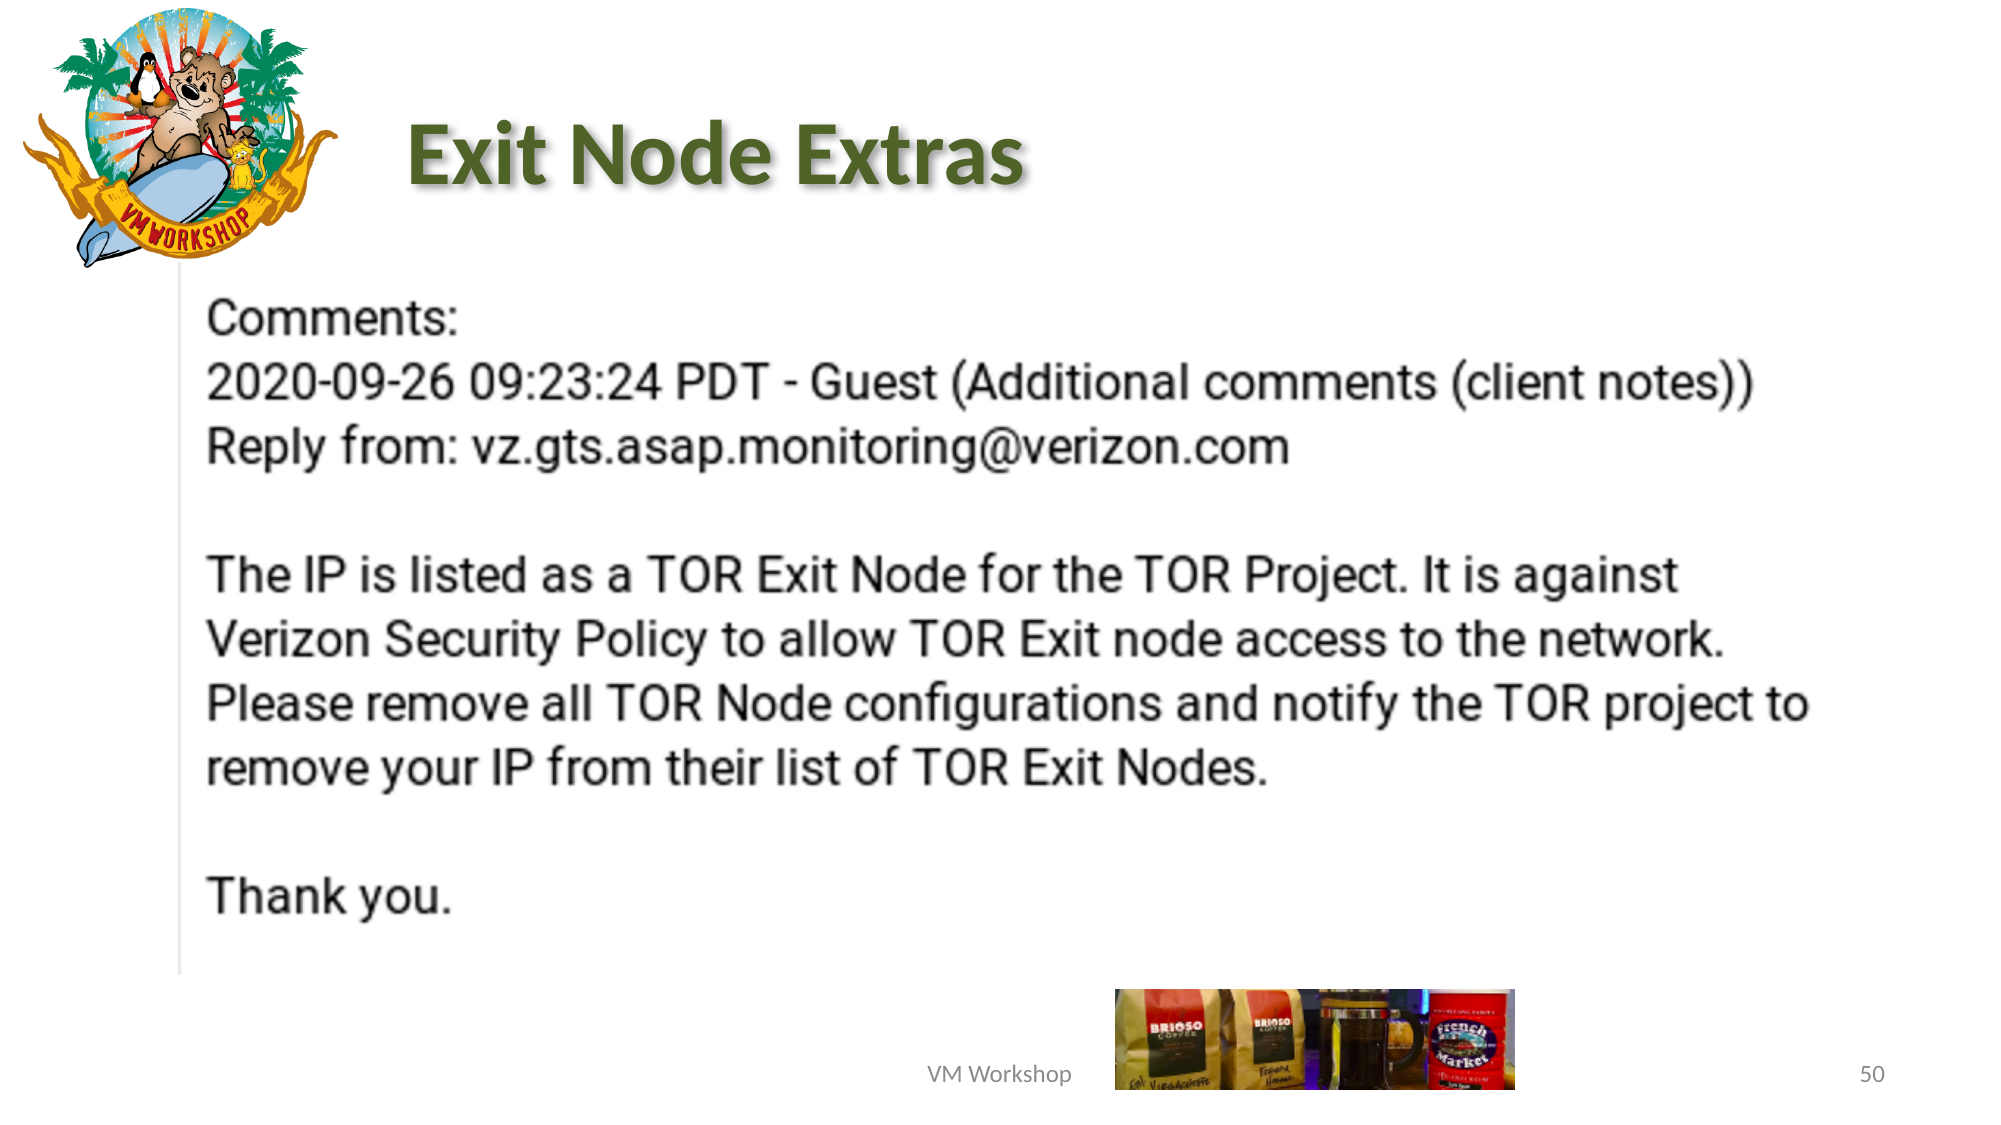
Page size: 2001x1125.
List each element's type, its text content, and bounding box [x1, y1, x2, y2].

footer VM Workshop [683, 1042, 1317, 1103]
slide_number 50 [1433, 1042, 1900, 1103]
title Exit Node Extras [392, 53, 1922, 242]
picture [23, 8, 1838, 975]
picture [1115, 989, 1515, 1090]
